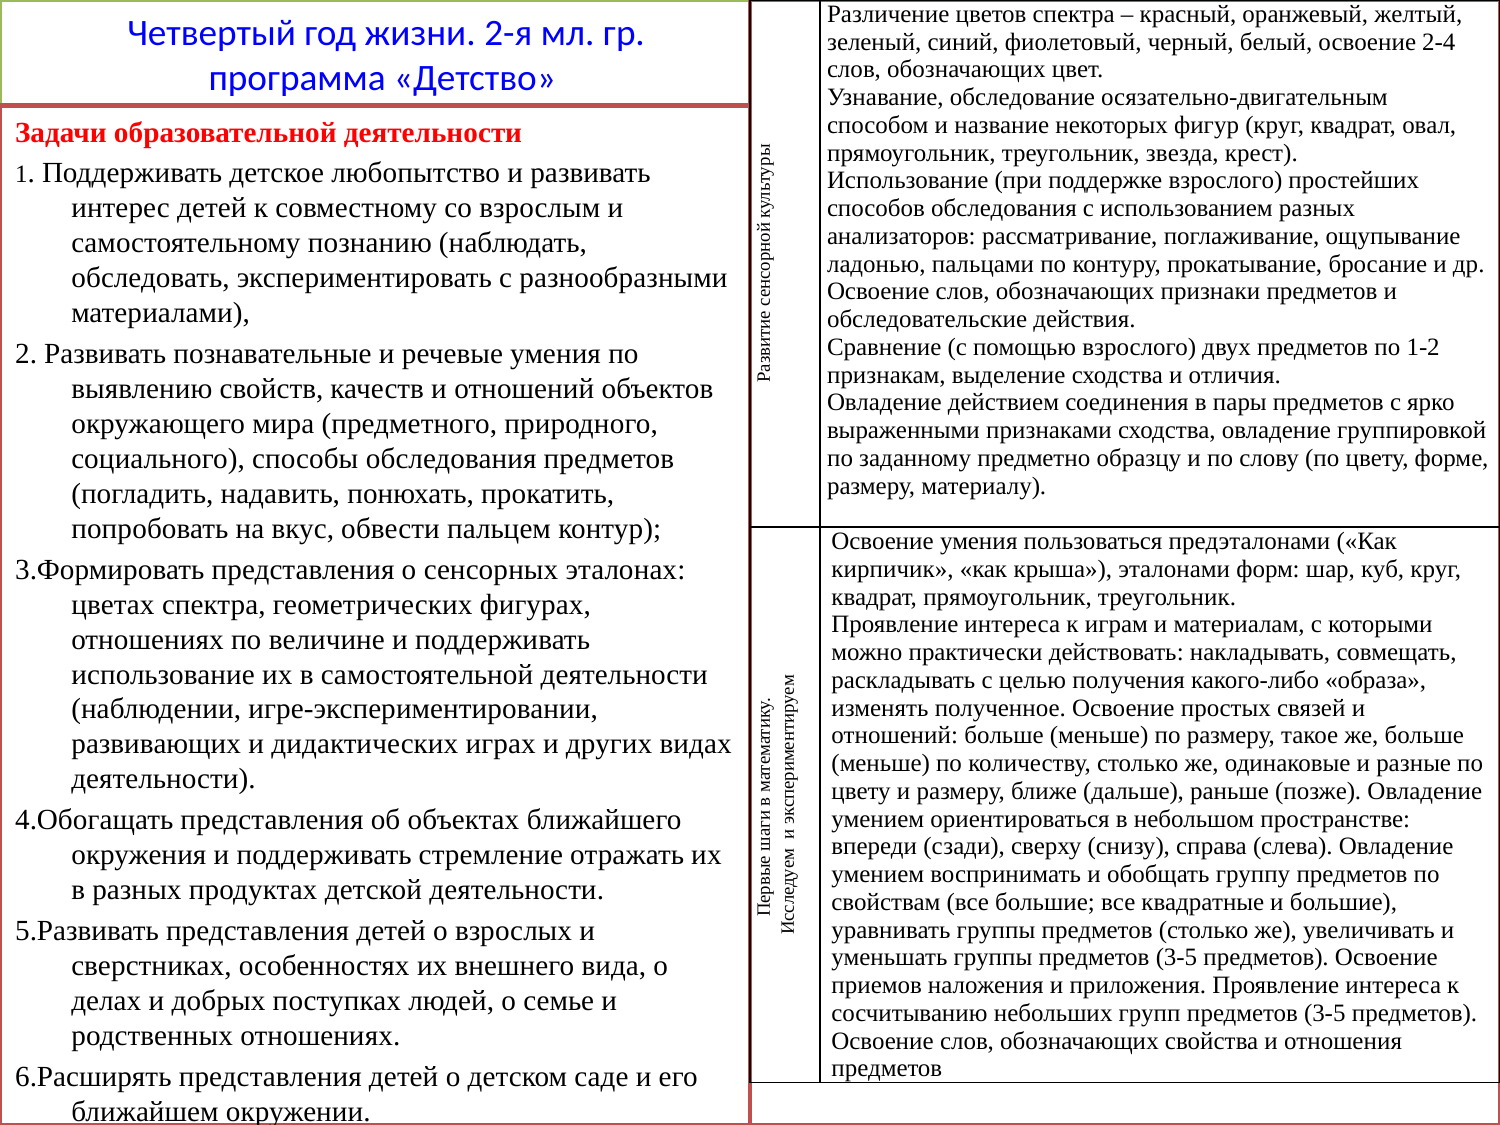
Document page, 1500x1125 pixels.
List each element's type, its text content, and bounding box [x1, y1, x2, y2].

table_cell Первые шаги в математику. Исследуем и экспериментируем [751, 528, 819, 1082]
table_cell Освоение умения пользоваться предэталонами («Как кирпичик», «как крыша»), эталонами форм: шар, куб, круг, квадрат, прямоугольник, треугольник. Проявление интереса к играм и материалам, с которыми можно практически действовать: накладывать, совмещать, раскладывать с целью получения какого-либо «образа», изменять полученное. Освоение простых связей и отношений: больше (меньше) по размеру, такое же, больше (меньше) по количеству, столько же, одинаковые и разные по цвету и размеру, ближе (дальше), раньше (позже). Овладение умением ориентироваться в небольшом пространстве: впереди (сзади), сверху (снизу), справа (слева). Овладение умением воспринимать и обобщать группу предметов по свойствам (все большие; все квадратные и большие), уравнивать группы предметов (столько же), увеличивать и уменьшать группы предметов (3-5 предметов). Освоение приемов наложения и приложения. Проявление интереса к сосчитыванию небольших групп предметов (3-5 предметов). Освоение слов, обозначающих свойства и отношения предметов [821, 528, 1499, 1082]
list Задачи образовательной деятельности 1. Поддерживать детское любопытство и развивать интерес детей к совместному со взрослым и самостоятельному познанию (наблюдать, обследовать, экспериментировать с разнообразными материалами), 2. Развивать познавательные и речевые умения по выявлению свойств, качеств и отношений объектов окружающего мира (предметного, природного, социального), способы обследования предметов (погладить, надавить, понюхать, прокатить, попробовать на вкус, обвести пальцем контур); 3.Формировать представления о сенсорных эталонах: цветах спектра, геометрических фигурах, отношениях по величине и поддерживать использование их в самостоятельной деятельности (наблюдении, игре-экспериментировании, развивающих и дидактических играх и других видах деятельности). 4.Обогащать представления об объектах ближайшего окружения и поддерживать стремление отражать их в разных продуктах детской деятельности. 5.Развивать представления детей о взрослых и сверстниках, особенностях их внешнего вида, о делах и добрых поступках людей, о семье и родственных отношениях. 6.Расширять представления детей о детском саде и его ближайшем окружении. [0, 103, 748, 1125]
table_header Различение цветов спектра – красный, оранжевый, желтый, зеленый, синий, фиолетовый, черный, белый, освоение 2-4 слов, обозначающих цвет. Узнавание, обследование осязательно-двигательным способом и название некоторых фигур (круг, квадрат, овал, прямоугольник, треугольник, звезда, крест). Использование (при поддержке взрослого) простейших способов обследования с использованием разных анализаторов: рассматривание, поглаживание, ощупывание ладонью, пальцами по контуру, прокатывание, бросание и др. Освоение слов, обозначающих признаки предметов и обследовательские действия. Сравнение (с помощью взрослого) двух предметов по 1-2 признакам, выделение сходства и отличия. Овладение действием соединения в пары предметов с ярко выраженными признаками сходства, овладение группировкой по заданному предметно образцу и по слову (по цвету, форме, размеру, материалу). [821, 1, 1499, 526]
text_box [748, 0, 1500, 1125]
title Четвертый год жизни. 2-я мл. гр. программа «Детство» [0, 0, 748, 103]
table_header Развитие сенсорной культуры [751, 1, 819, 526]
